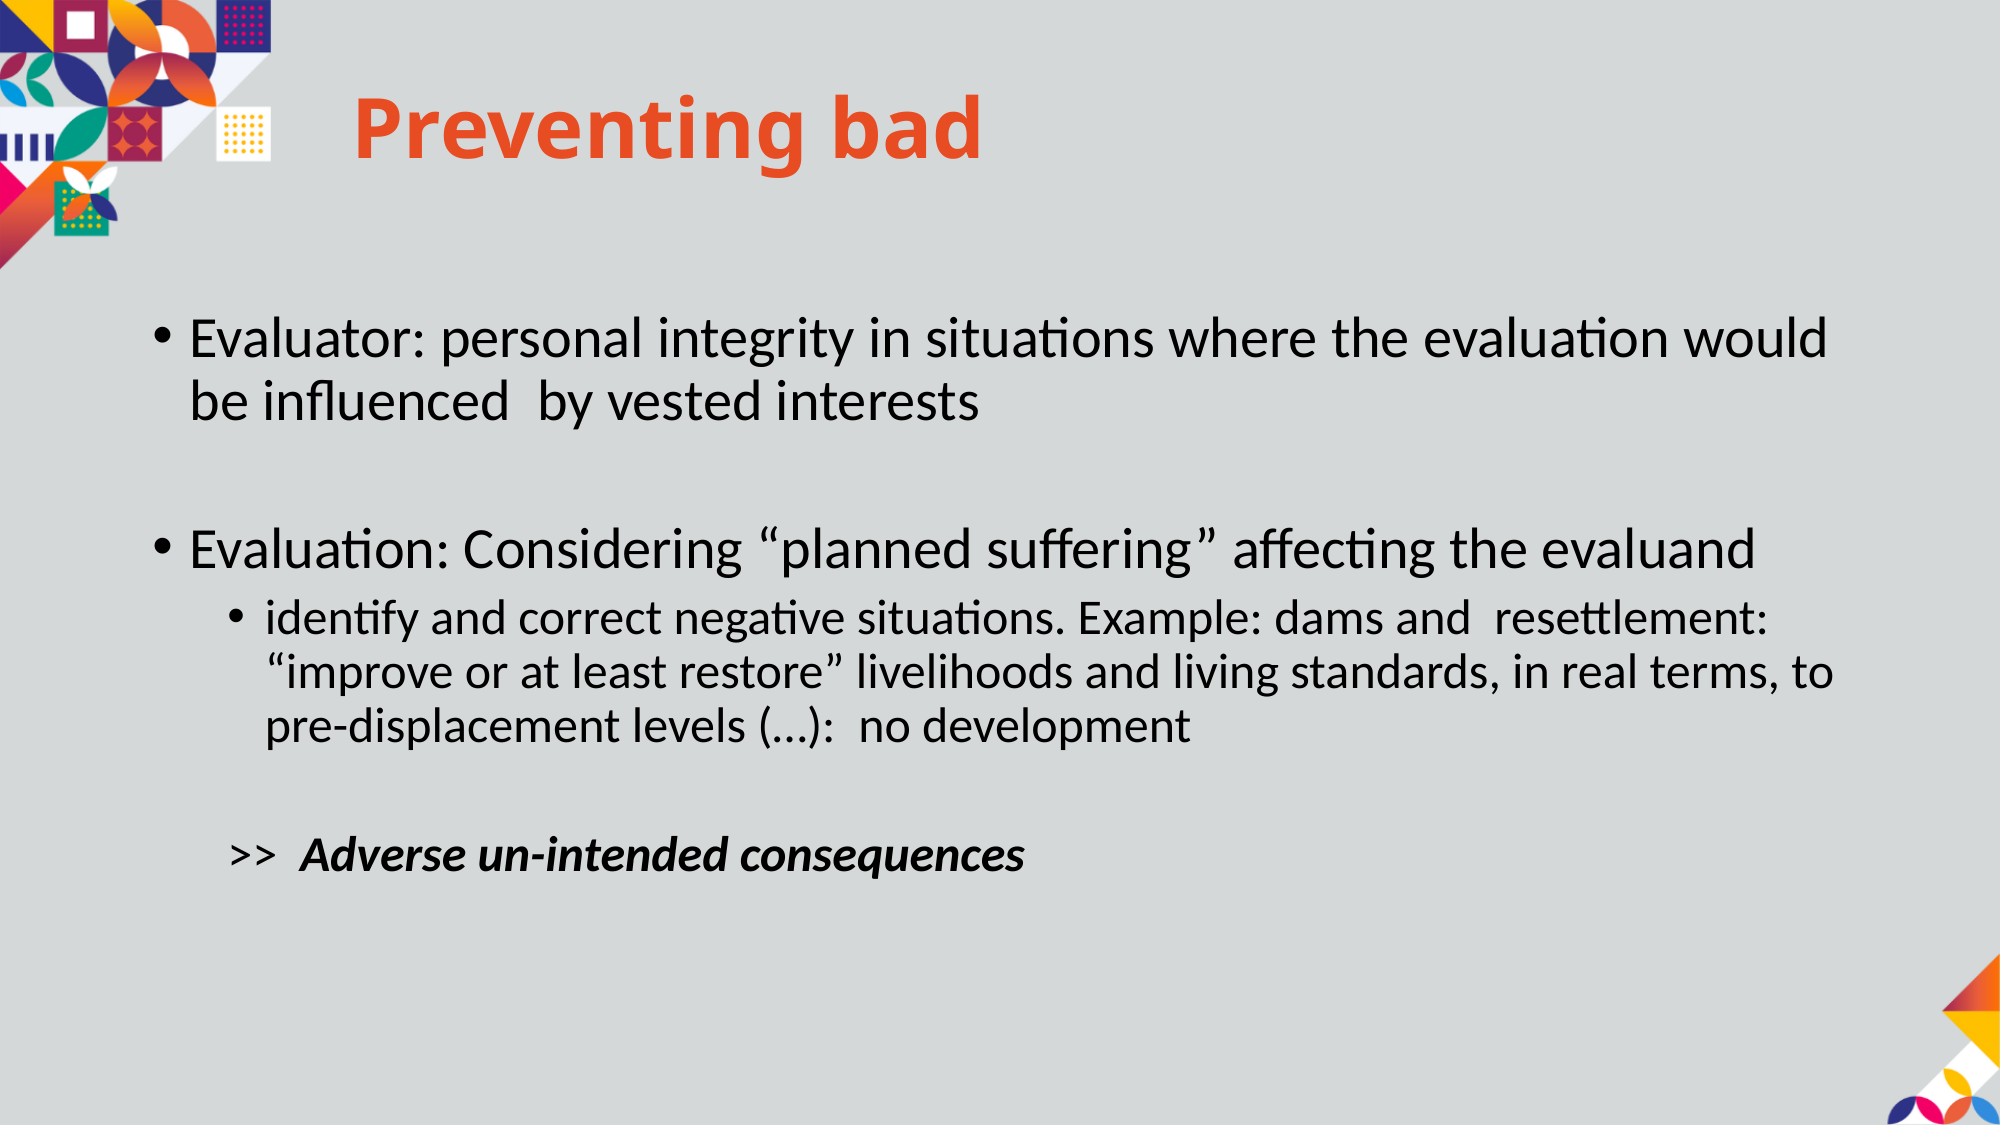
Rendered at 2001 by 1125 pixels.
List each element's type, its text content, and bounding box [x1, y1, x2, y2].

list Evaluator: personal integrity in situations where the evaluation would be influenced by vested interests Evaluation: Considering “planned suffering” affecting the evaluand identify and correct negative situations. Example: dams and resettlement: “improve or at least restore” livelihoods and living standards, in real terms, to pre-displacement levels (…): no development >> Adverse un-intended consequences [137, 299, 1863, 1014]
picture [0, 0, 2001, 1125]
title Preventing bad [336, 22, 1945, 240]
